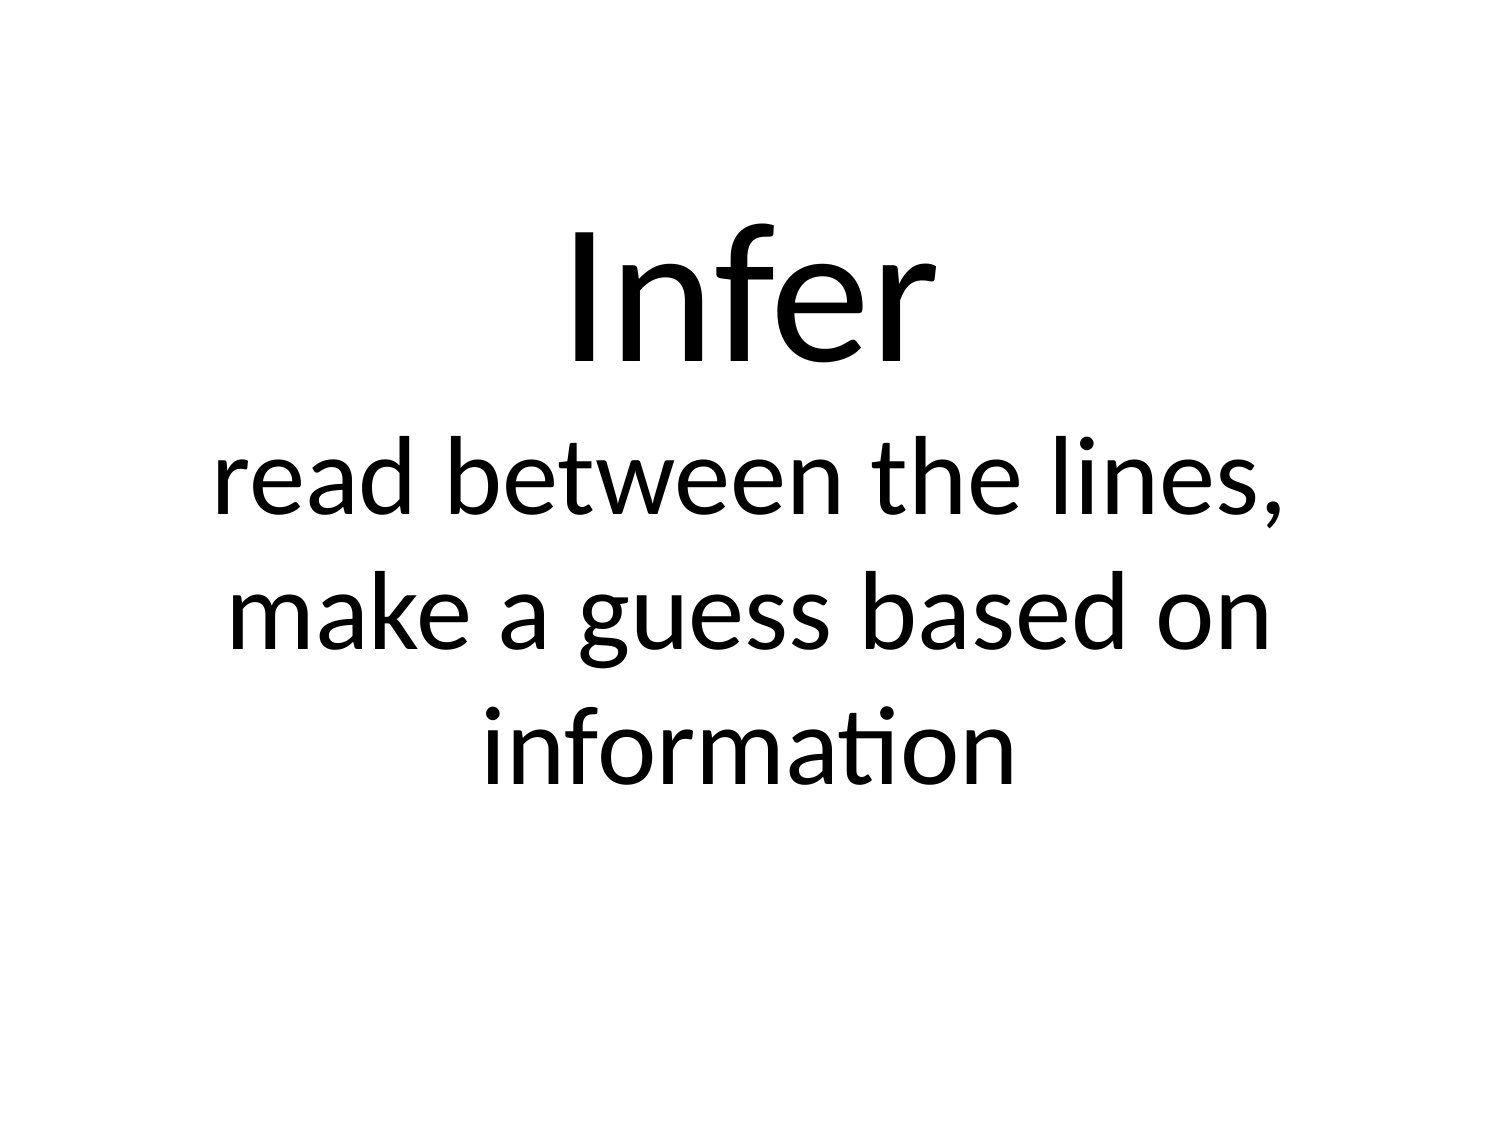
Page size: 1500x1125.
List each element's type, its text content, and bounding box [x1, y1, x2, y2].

title Infer read between the lines, make a guess based on information [75, 149, 1425, 918]
